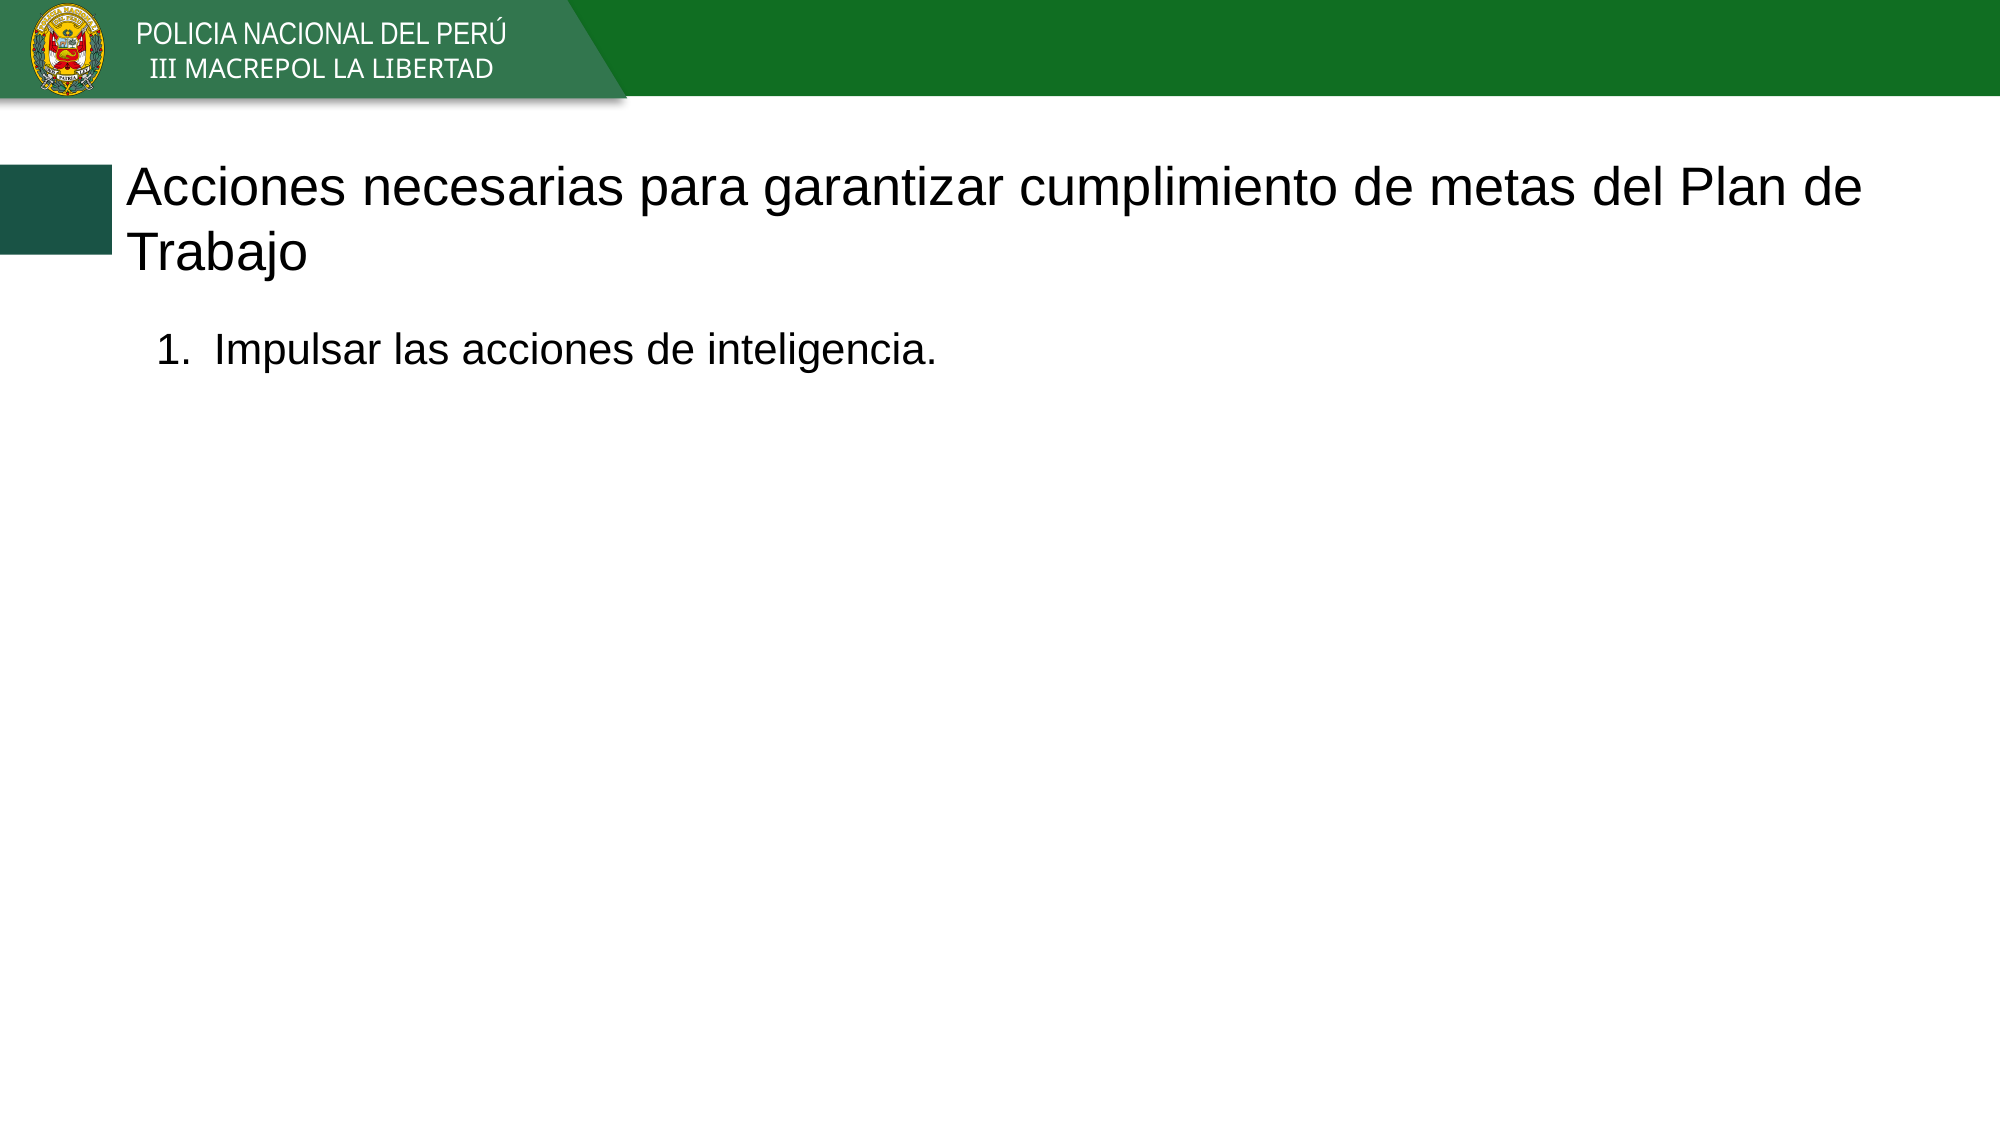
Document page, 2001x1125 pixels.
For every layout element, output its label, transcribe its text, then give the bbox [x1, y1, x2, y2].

text_box Acciones necesarias para garantizar cumplimiento de metas del Plan de Trabajo [111, 144, 1929, 289]
text_box [0, 0, 630, 100]
text_box [570, 0, 2000, 97]
text_box POLICIA NACIONAL DEL PERÚ III MACREPOL LA LIBERTAD [121, 6, 523, 91]
picture [28, 1, 107, 98]
text_box Impulsar las acciones de inteligencia. [67, 313, 1885, 539]
text_box [0, 164, 111, 256]
